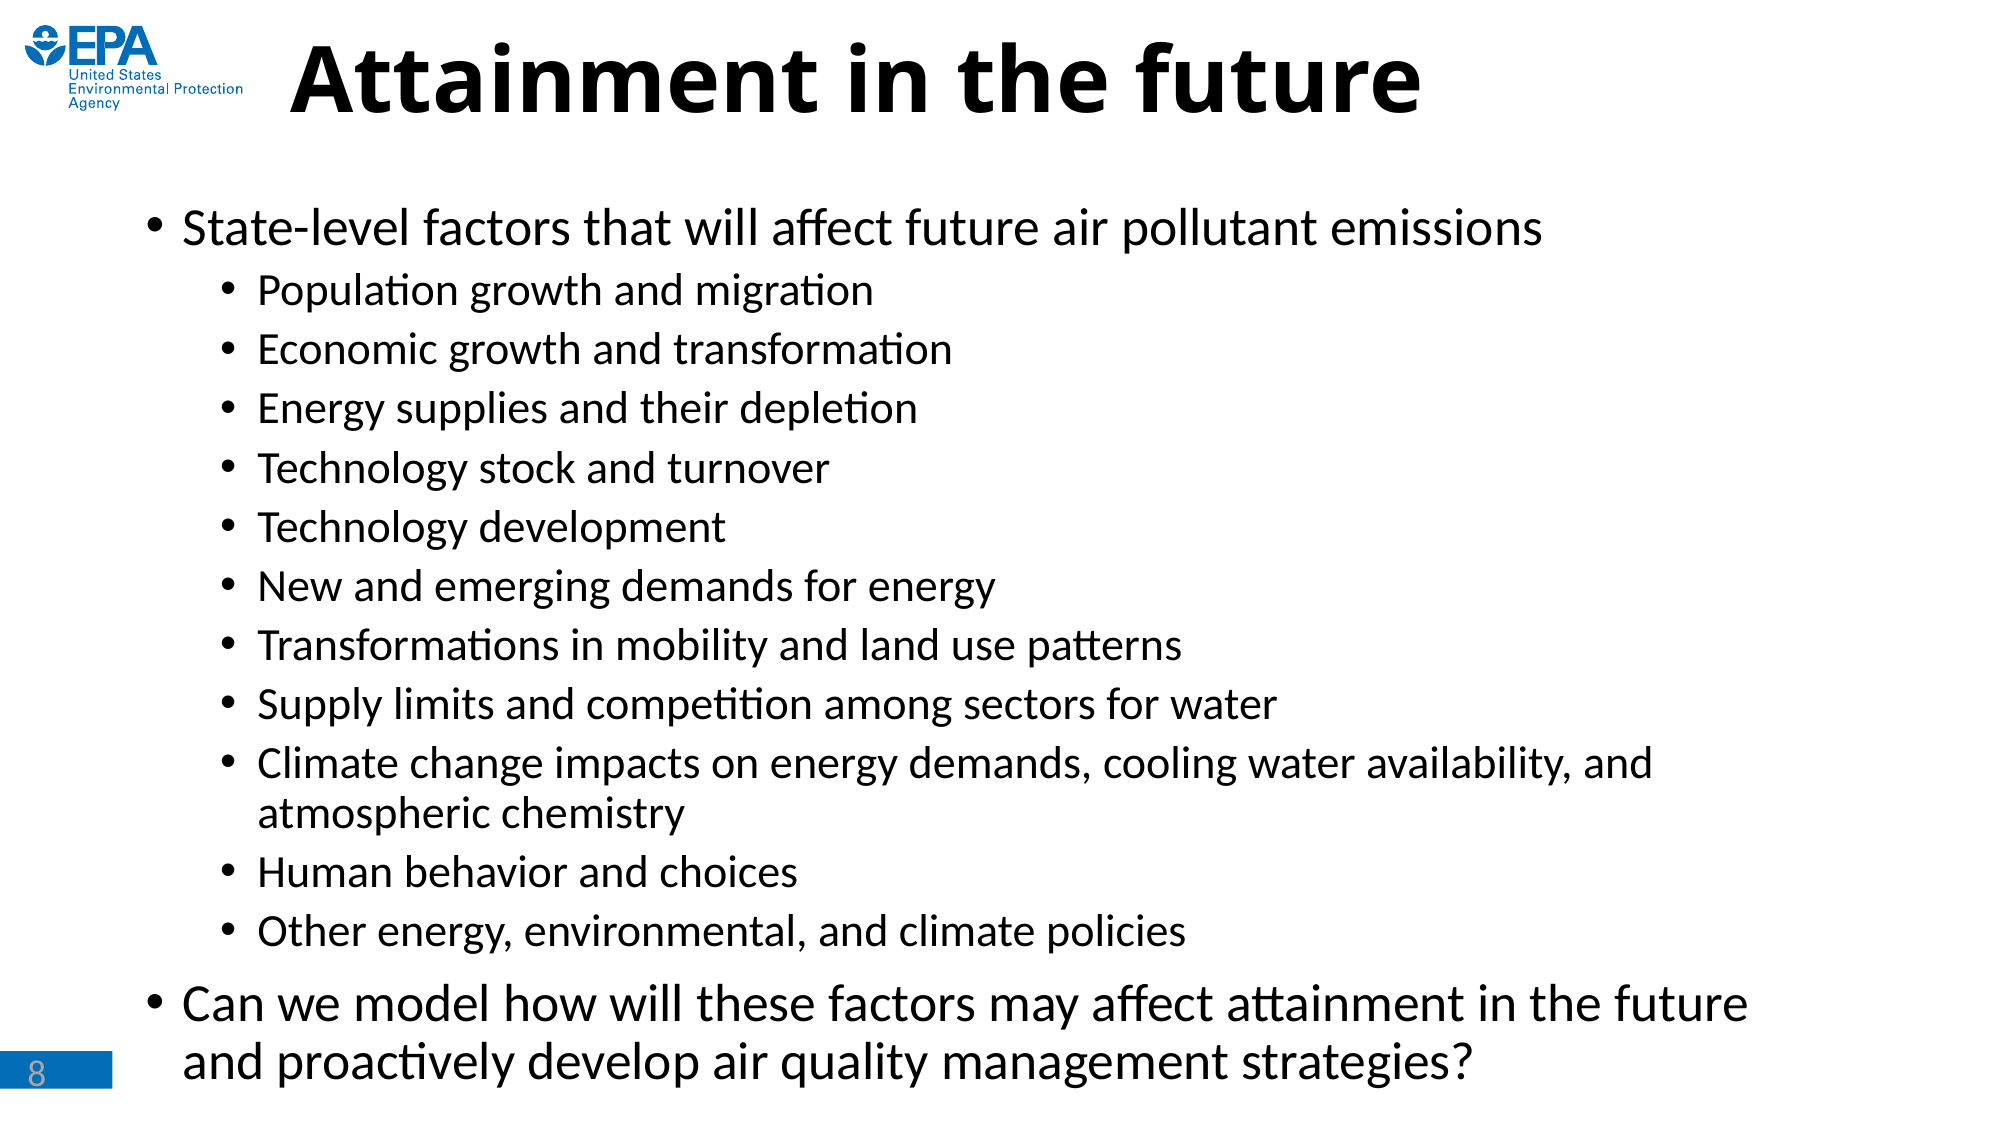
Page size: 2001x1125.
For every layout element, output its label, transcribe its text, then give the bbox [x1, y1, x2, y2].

title Attainment in the future [275, 0, 2000, 167]
list State-level factors that will affect future air pollutant emissions Population growth and migration Economic growth and transformation Energy supplies and their depletion Technology stock and turnover Technology development New and emerging demands for energy Transformations in mobility and land use patterns Supply limits and competition among sectors for water Climate change impacts on energy demands, cooling water availability, and atmospheric chemistry Human behavior and choices Other energy, environmental, and climate policies Can we model how will these factors may affect attainment in the future and proactively develop air quality management strategies? [130, 191, 1856, 1100]
